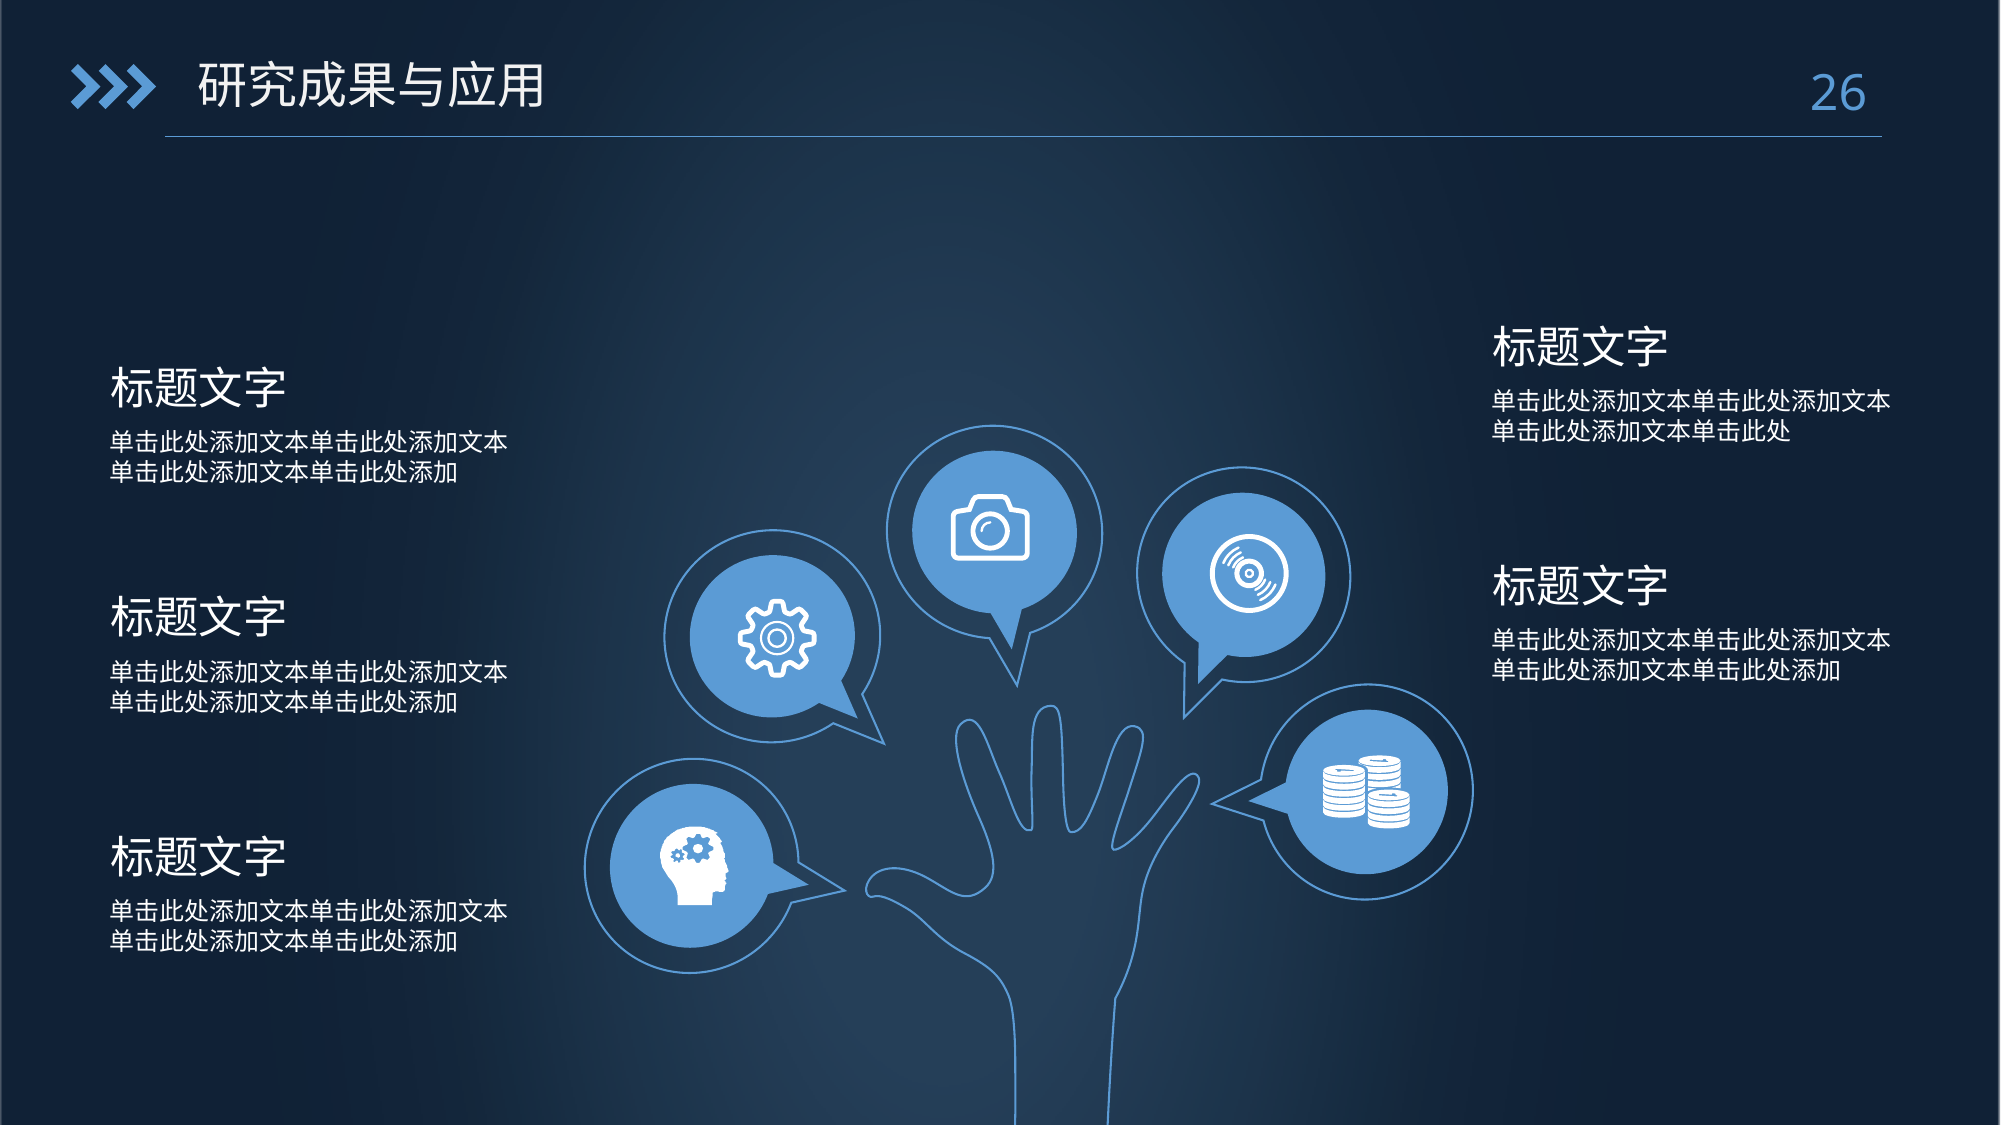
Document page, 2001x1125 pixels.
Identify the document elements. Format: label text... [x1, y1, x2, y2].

picture [0, 0, 2001, 1125]
list 研究成果与应用 [182, 49, 827, 125]
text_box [666, 528, 879, 745]
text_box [1491, 318, 1913, 454]
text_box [1491, 557, 1913, 693]
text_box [1260, 683, 1473, 900]
text_box [865, 704, 1201, 1125]
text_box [108, 359, 530, 495]
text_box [886, 426, 1103, 639]
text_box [108, 589, 530, 725]
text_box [108, 828, 530, 964]
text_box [1135, 468, 1352, 681]
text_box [585, 757, 798, 974]
